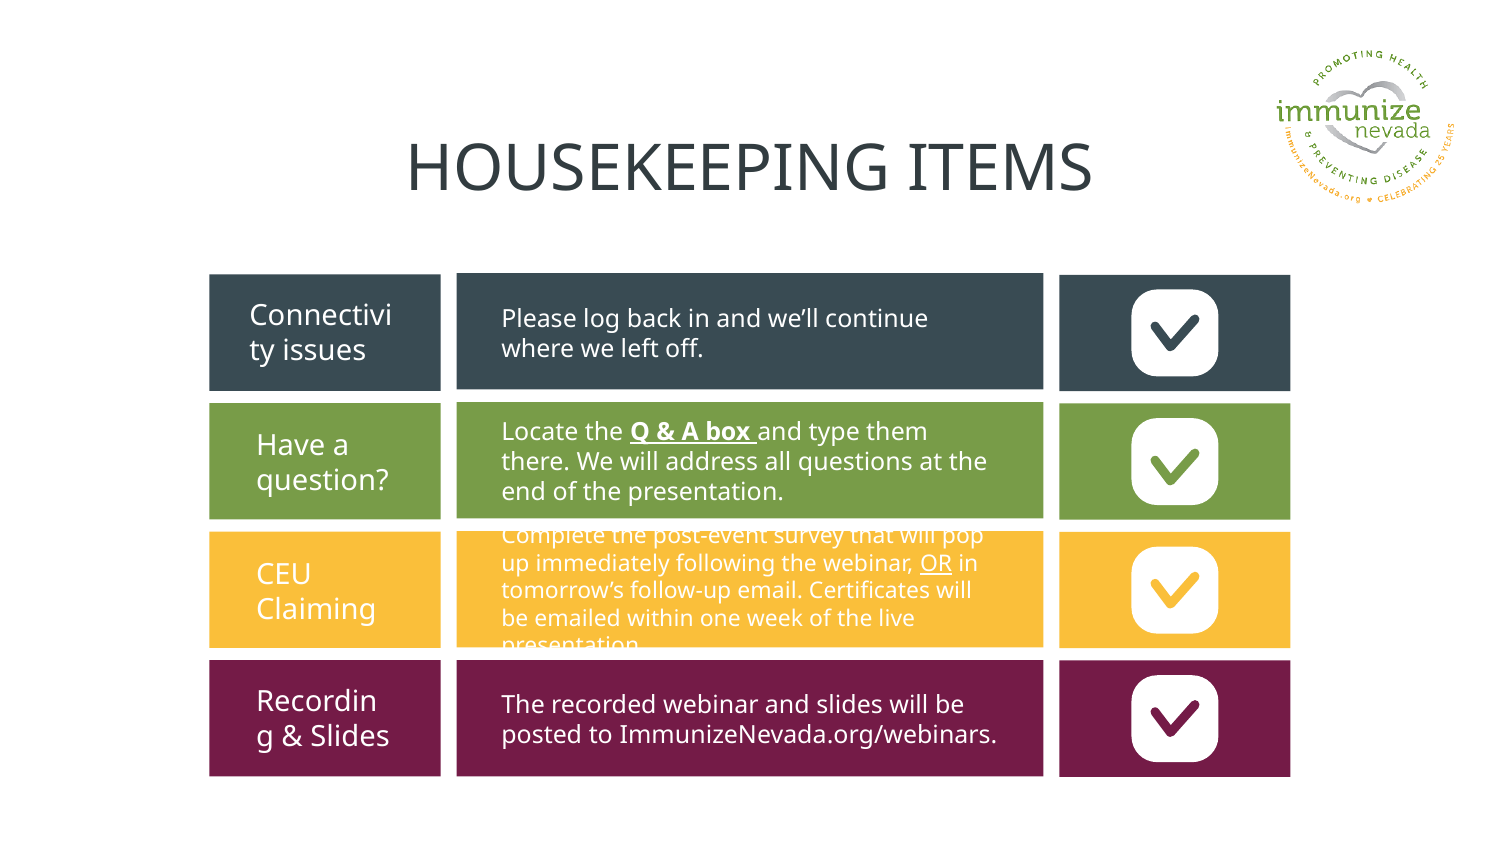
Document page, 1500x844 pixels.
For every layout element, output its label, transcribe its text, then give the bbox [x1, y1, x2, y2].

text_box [209, 530, 1291, 649]
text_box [209, 659, 1291, 778]
picture [1254, 31, 1476, 222]
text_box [209, 401, 1291, 520]
title HOUSEKEEPING ITEMS [116, 125, 1249, 205]
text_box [209, 272, 1291, 392]
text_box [1131, 289, 1219, 377]
